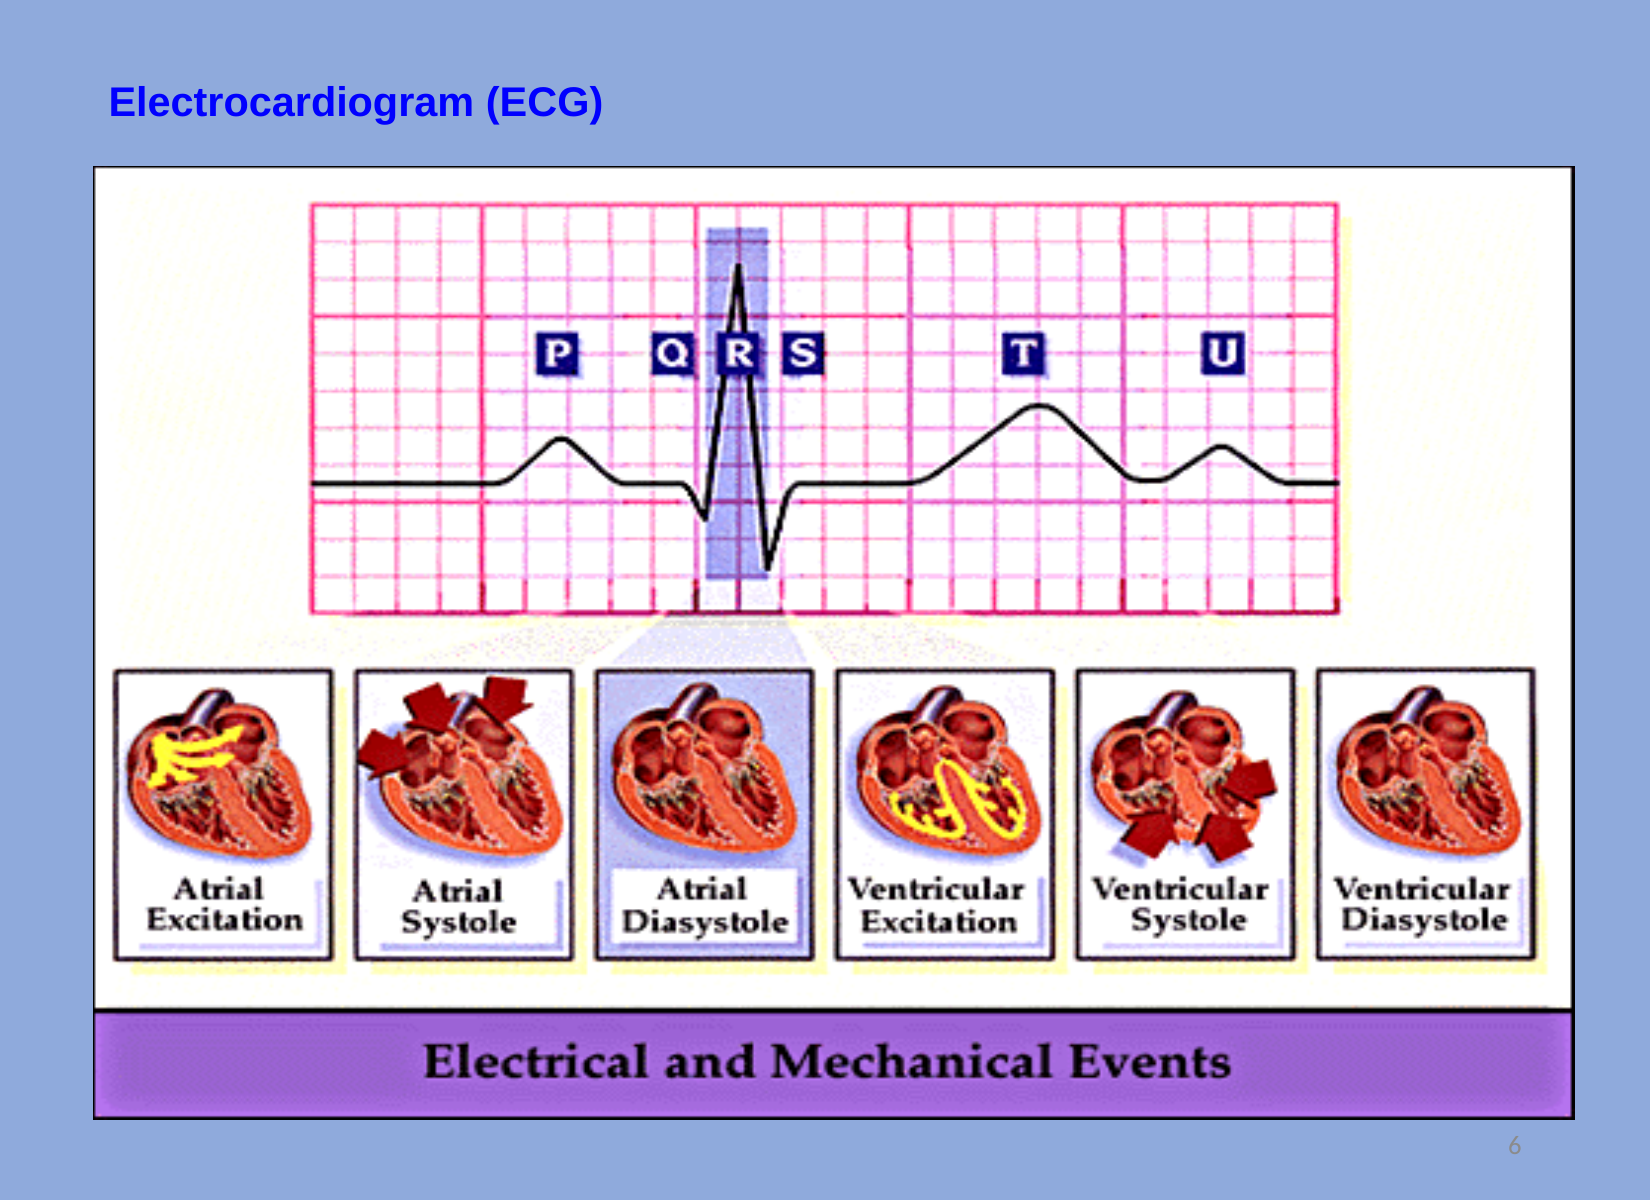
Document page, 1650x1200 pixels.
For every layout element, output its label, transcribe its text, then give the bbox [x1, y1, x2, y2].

title Electrocardiogram (ECG) [93, 72, 1486, 133]
slide_number 6 [1165, 1120, 1537, 1177]
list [93, 166, 1575, 1120]
